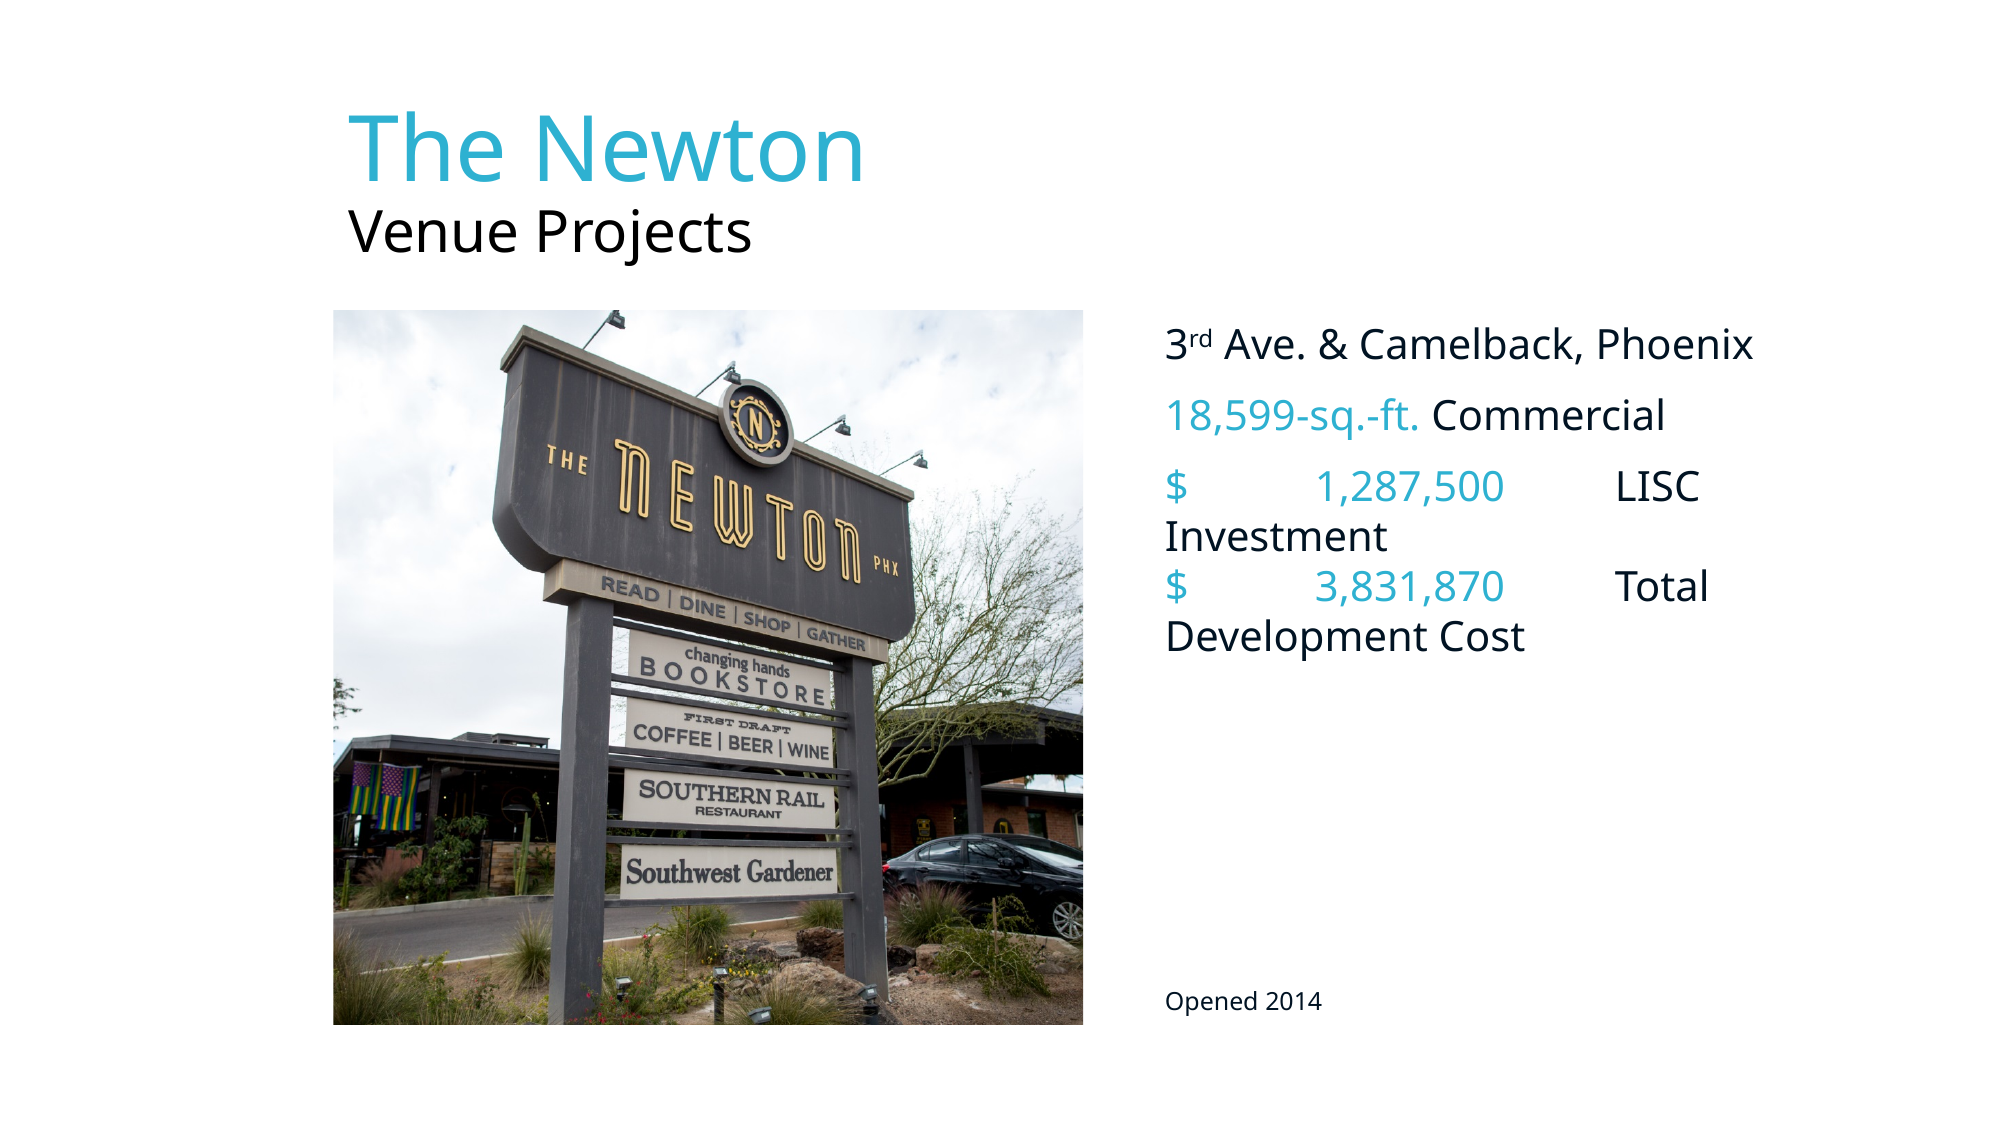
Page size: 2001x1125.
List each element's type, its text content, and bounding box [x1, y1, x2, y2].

picture [333, 310, 1084, 1025]
list 3rd Ave. & Camelback, Phoenix 18,599-sq.-ft. Commercial $ 1,287,500 LISC Investment $ 3,831,870 Total Development Cost [1149, 310, 1900, 961]
list Opened 2014 [1149, 978, 1900, 1025]
title The Newton Venue Projects [333, 75, 1900, 293]
